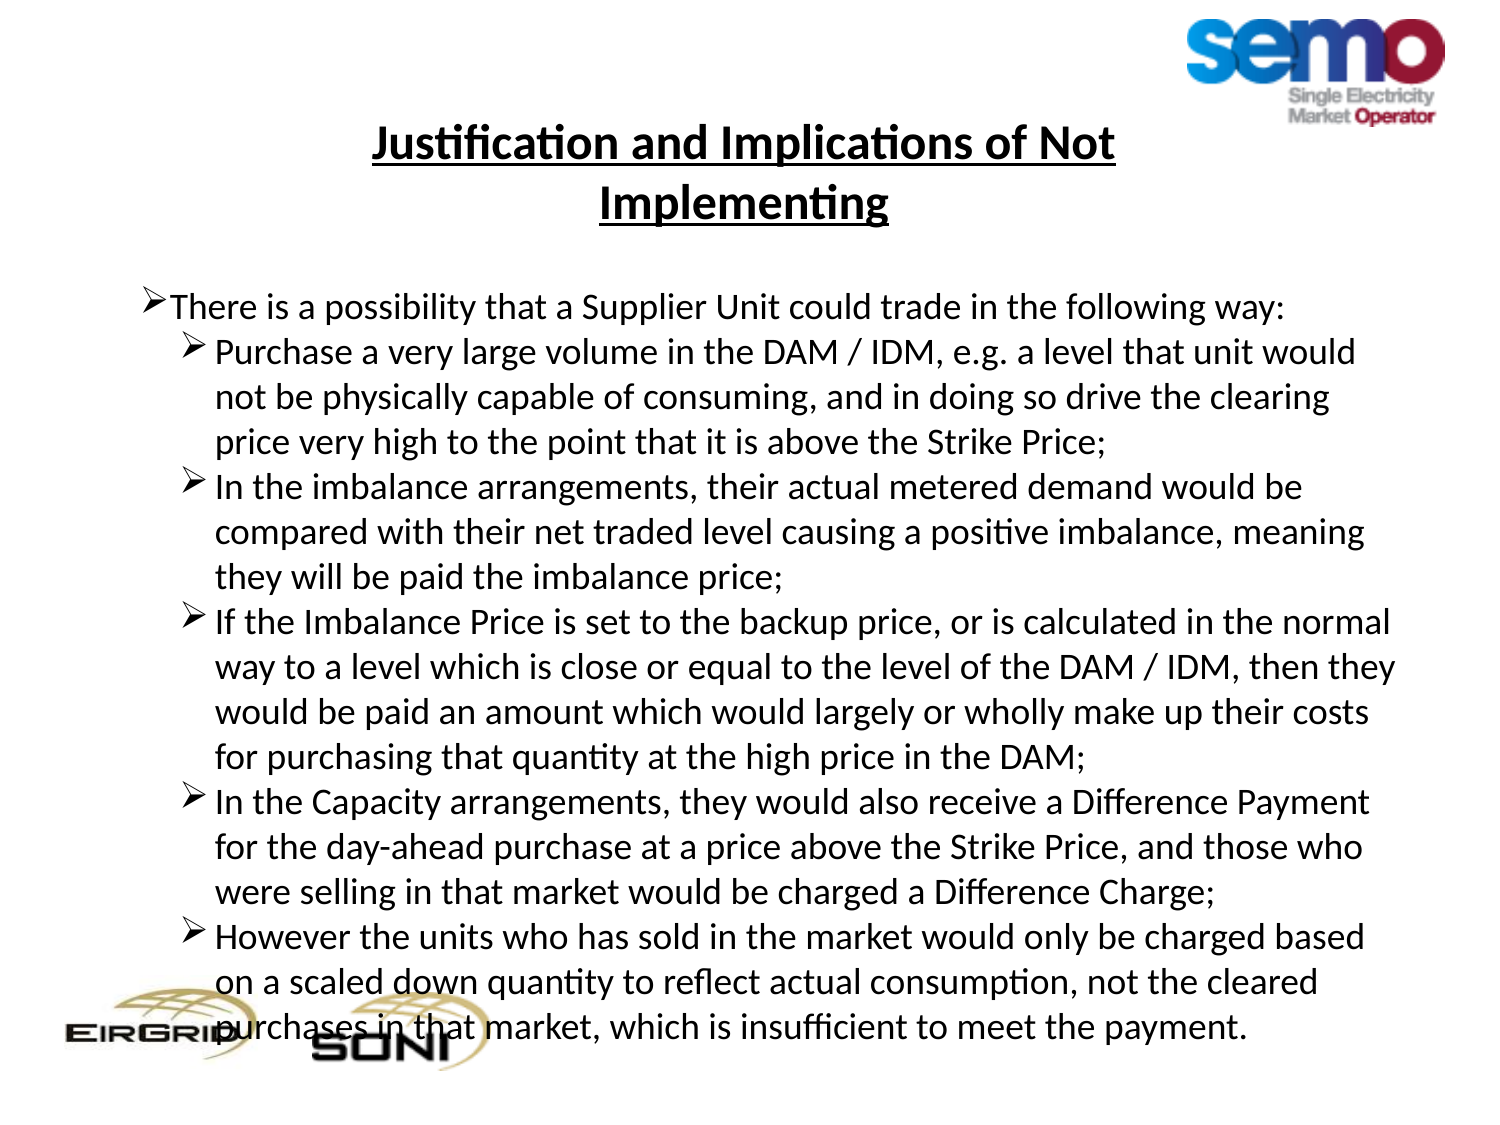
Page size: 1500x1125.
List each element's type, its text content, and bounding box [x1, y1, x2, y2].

text_box [41, 212, 1436, 355]
text_box There is a possibility that a Supplier Unit could trade in the following way: Purchase a very large volume in the DAM / IDM, e.g. a level that unit would not be physically capable of consuming, and in doing so drive the clearing price very high to the point that it is above the Strike Price; In the imbalance arrangements, their actual metered demand would be compared with their net traded level causing a positive imbalance, meaning they will be paid the imbalance price; If the Imbalance Price is set to the backup price, or is calculated in the normal way to a level which is close or equal to the level of the DAM / IDM, then they would be paid an amount which would largely or wholly make up their costs for purchasing that quantity at the high price in the DAM; In the Capacity arrangements, they would also receive a Difference Payment for the day-ahead purchase at a price above the Strike Price, and those who were selling in that market would be charged a Difference Charge; However the units who has sold in the market would only be charged based on a scaled down quantity to reflect actual consumption, not the cleared purchases in that market, which is insufficient to meet the payment. [125, 274, 1425, 1055]
picture [64, 975, 258, 1083]
text_box Justification and Implications of Not Implementing [265, 101, 1223, 237]
picture [1186, 18, 1445, 127]
picture [312, 992, 491, 1071]
